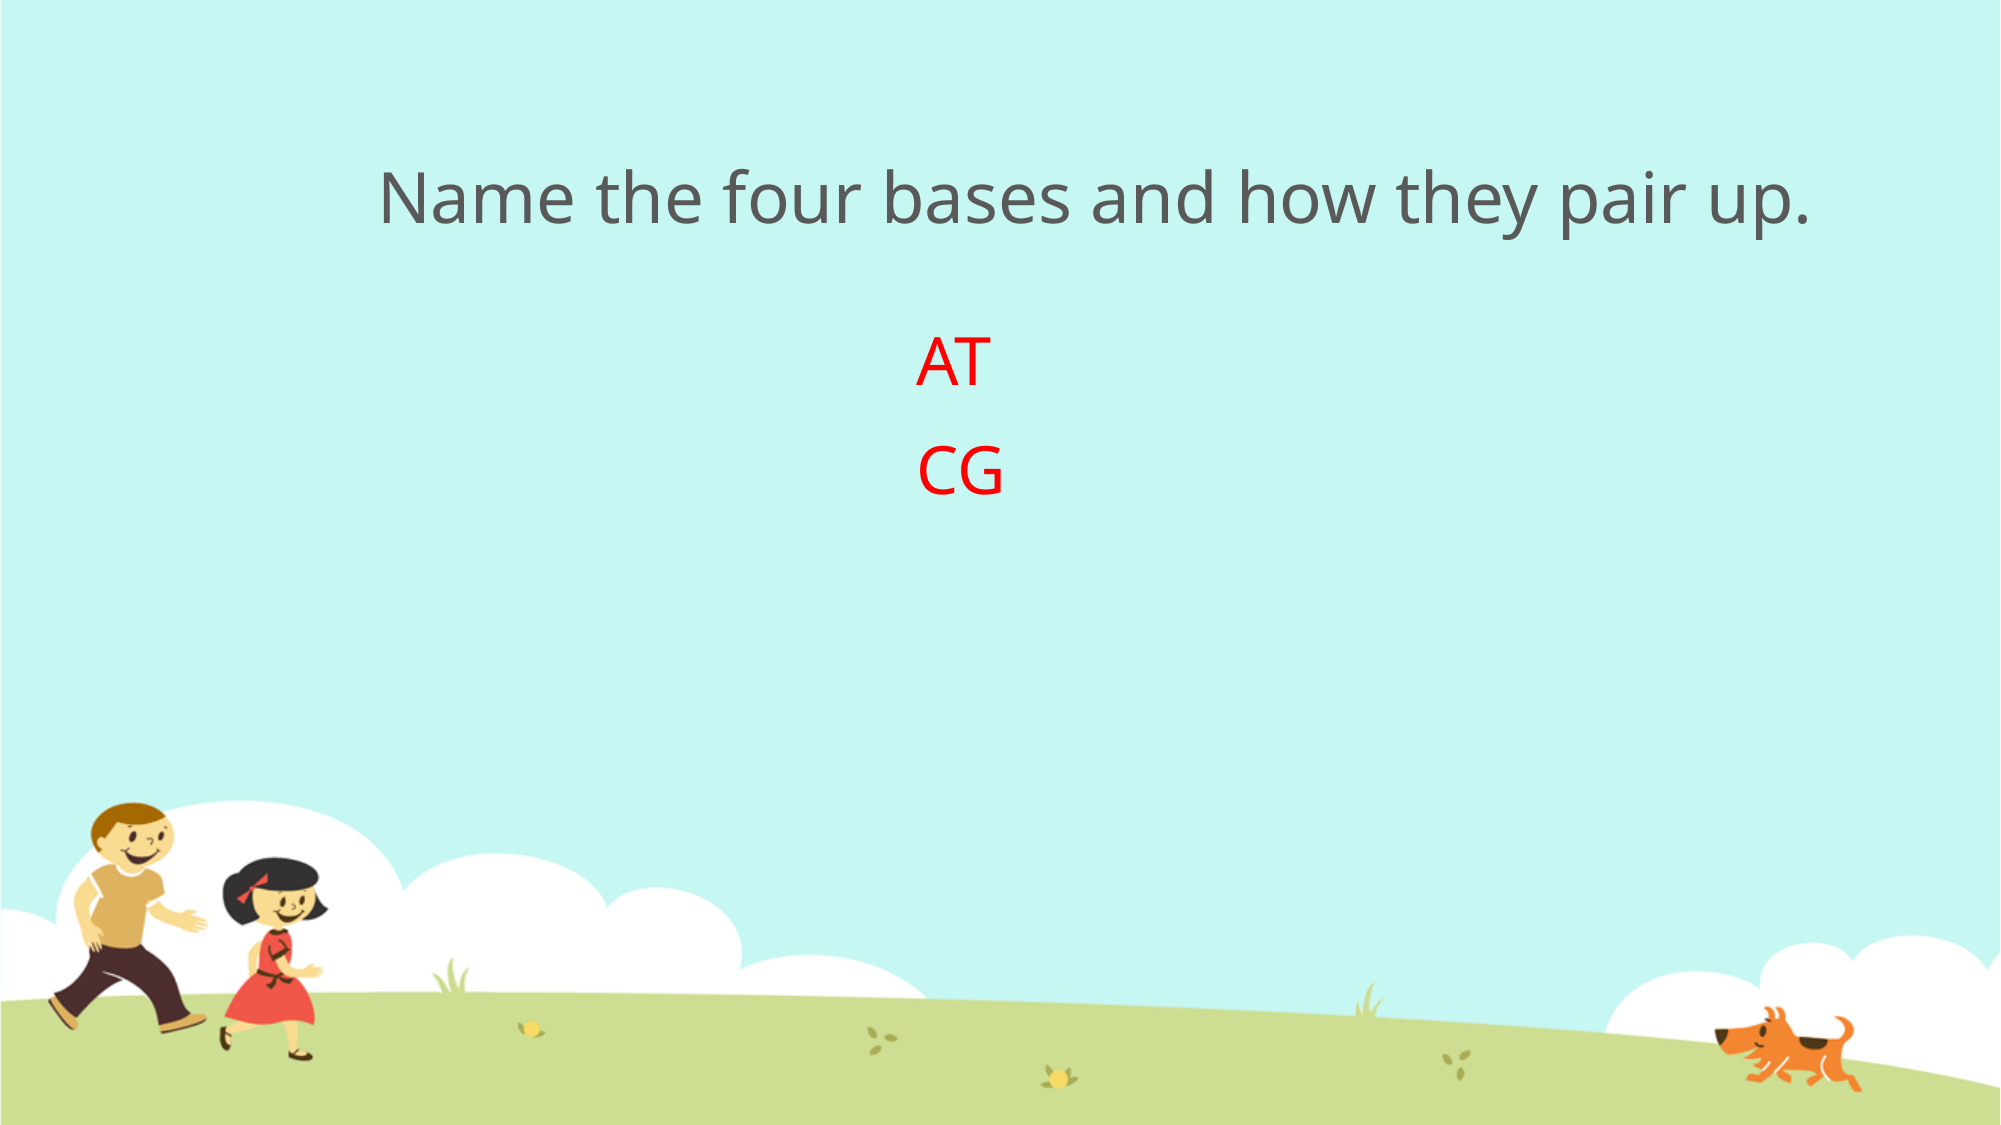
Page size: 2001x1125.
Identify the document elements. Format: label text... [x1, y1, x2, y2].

picture [0, 0, 2001, 1125]
title Name the four bases and how they pair up. [362, 50, 1900, 247]
list AT CG [894, 320, 1087, 995]
